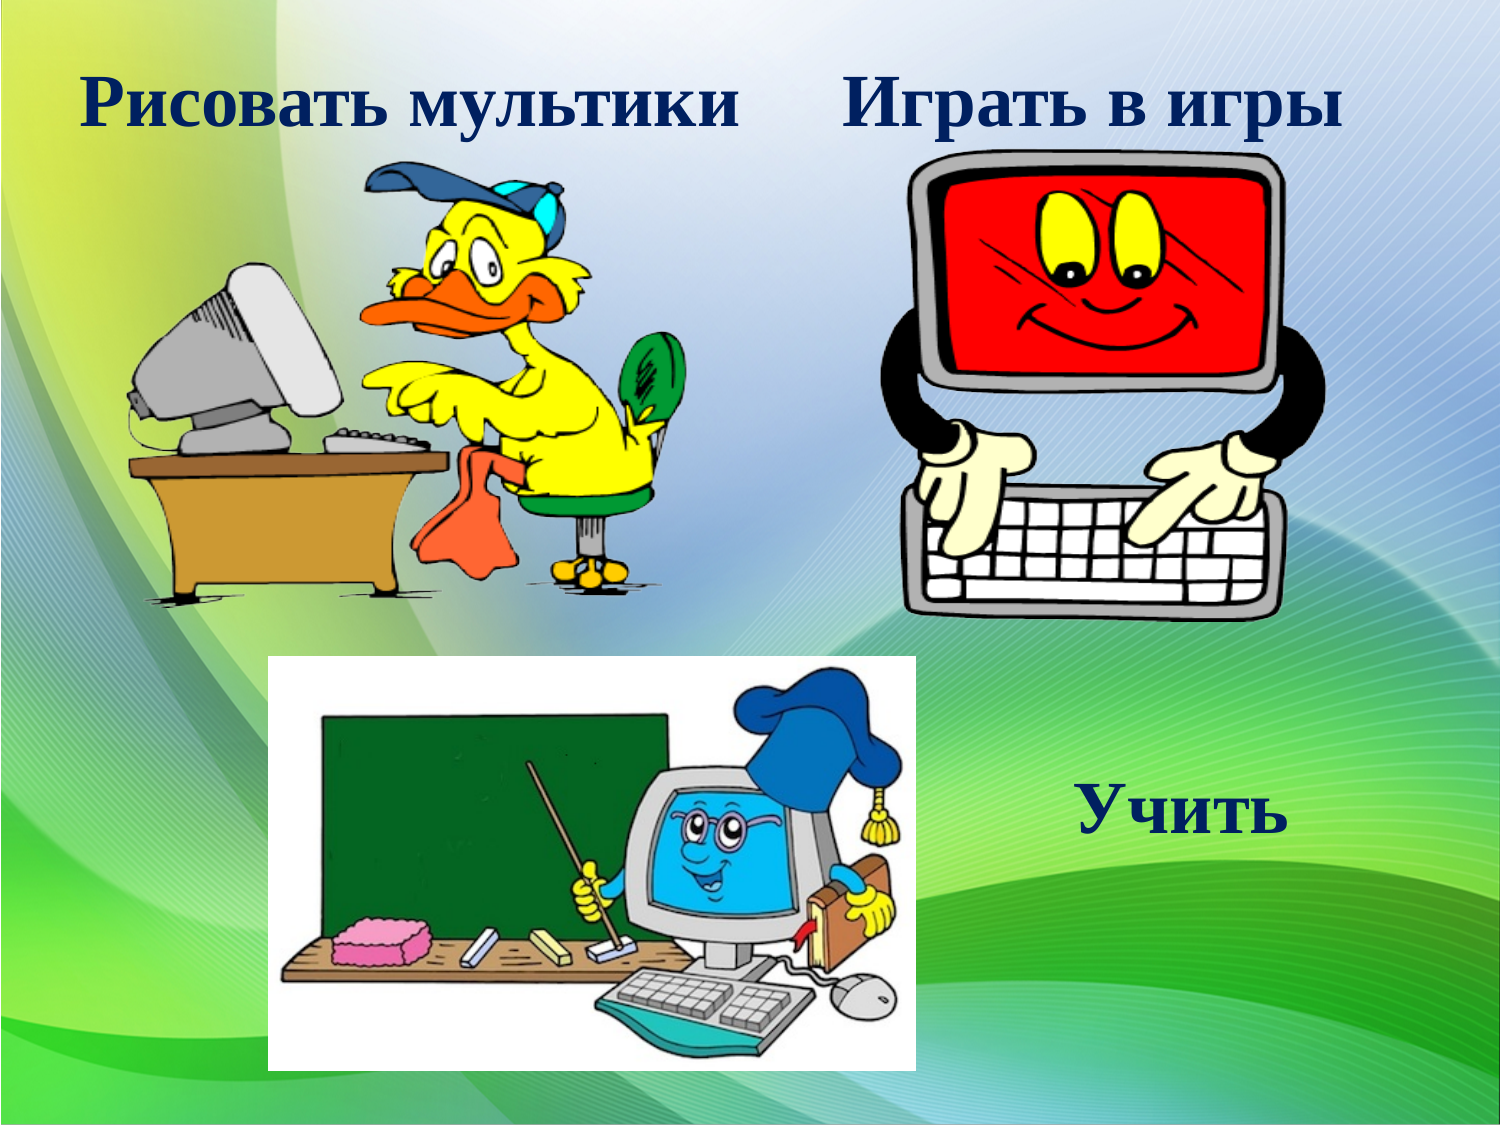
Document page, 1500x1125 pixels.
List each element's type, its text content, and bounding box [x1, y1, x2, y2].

picture [0, 0, 1500, 1125]
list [879, 148, 1330, 622]
list Рисовать мультики [35, 42, 761, 149]
list Играть в игры [761, 30, 1425, 149]
text_box Учить [950, 751, 1412, 857]
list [123, 160, 692, 608]
